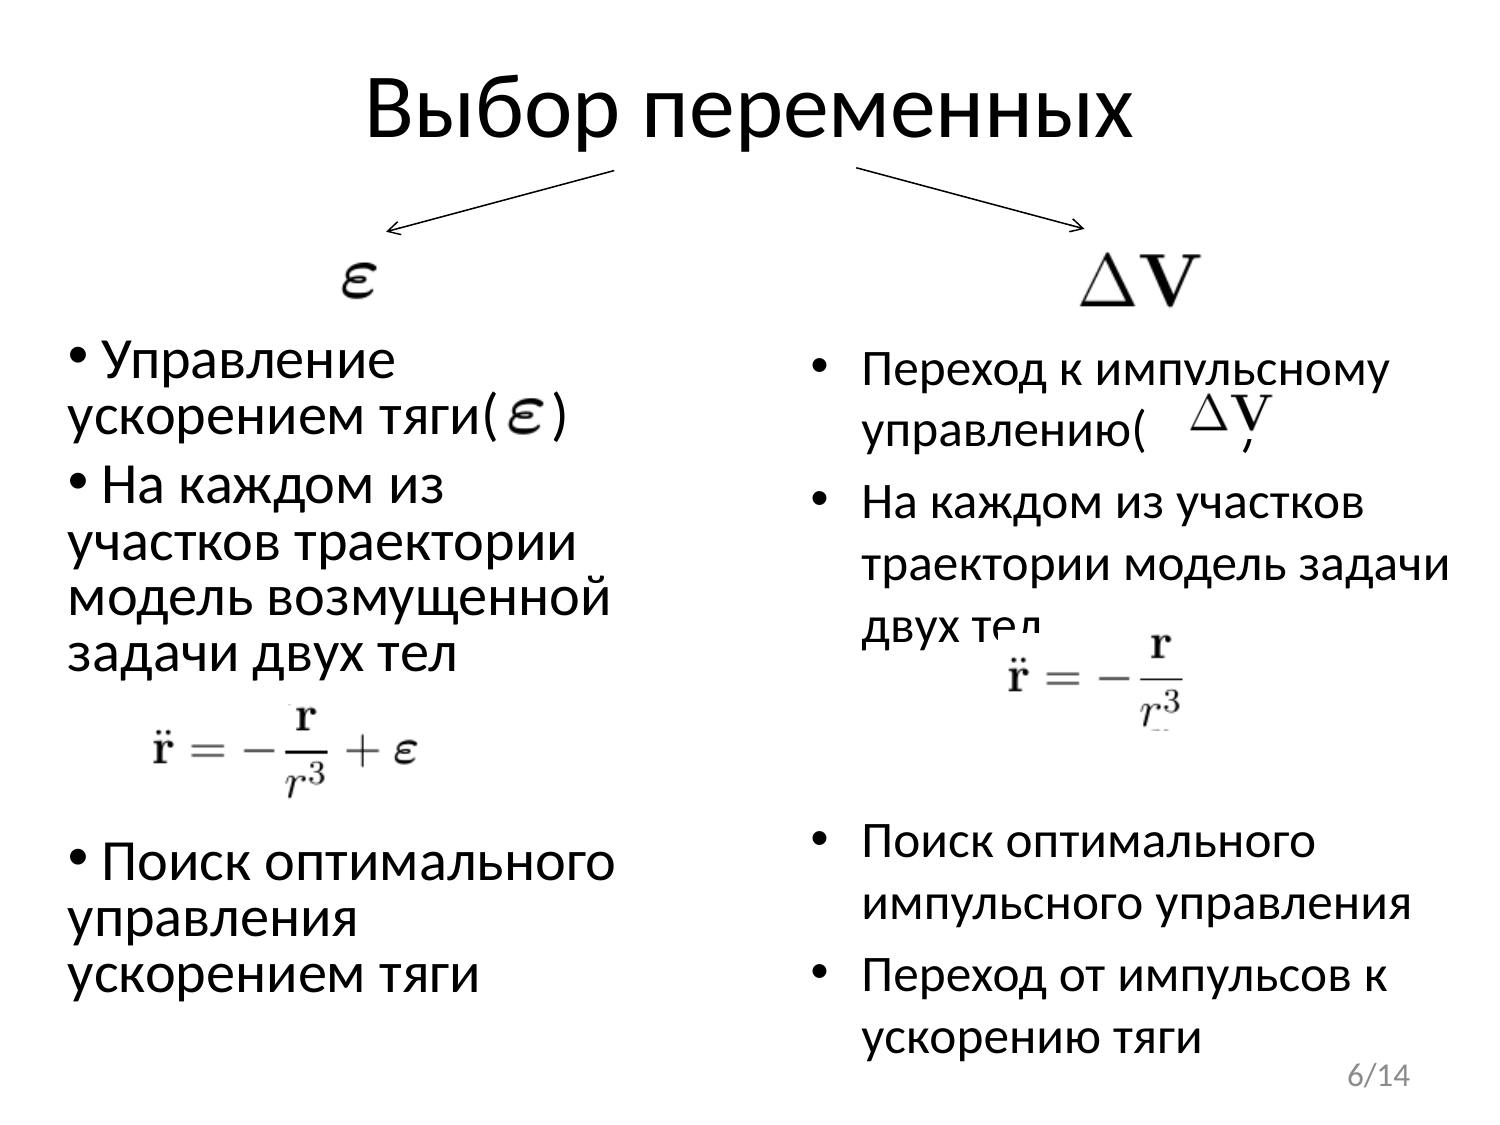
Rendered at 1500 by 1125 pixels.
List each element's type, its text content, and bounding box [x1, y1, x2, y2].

slide_number 6/14 [1074, 1042, 1425, 1103]
picture [503, 396, 550, 438]
picture [135, 703, 447, 802]
picture [997, 633, 1200, 731]
title Выбор переменных [75, 7, 1425, 195]
picture [1186, 385, 1277, 439]
list Переход к импульсному управлению( ) На каждом из участков траектории модель задачи двух тел Поиск оптимального импульсного управления Переход от импульсов к ускорению тяги [795, 326, 1471, 1083]
picture [324, 255, 399, 304]
text_box Управление ускорением тяги( ) На каждом из участков траектории модель возмущенной задачи двух тел Поиск оптимального управления ускорением тяги [53, 326, 656, 1081]
picture [1074, 231, 1211, 339]
